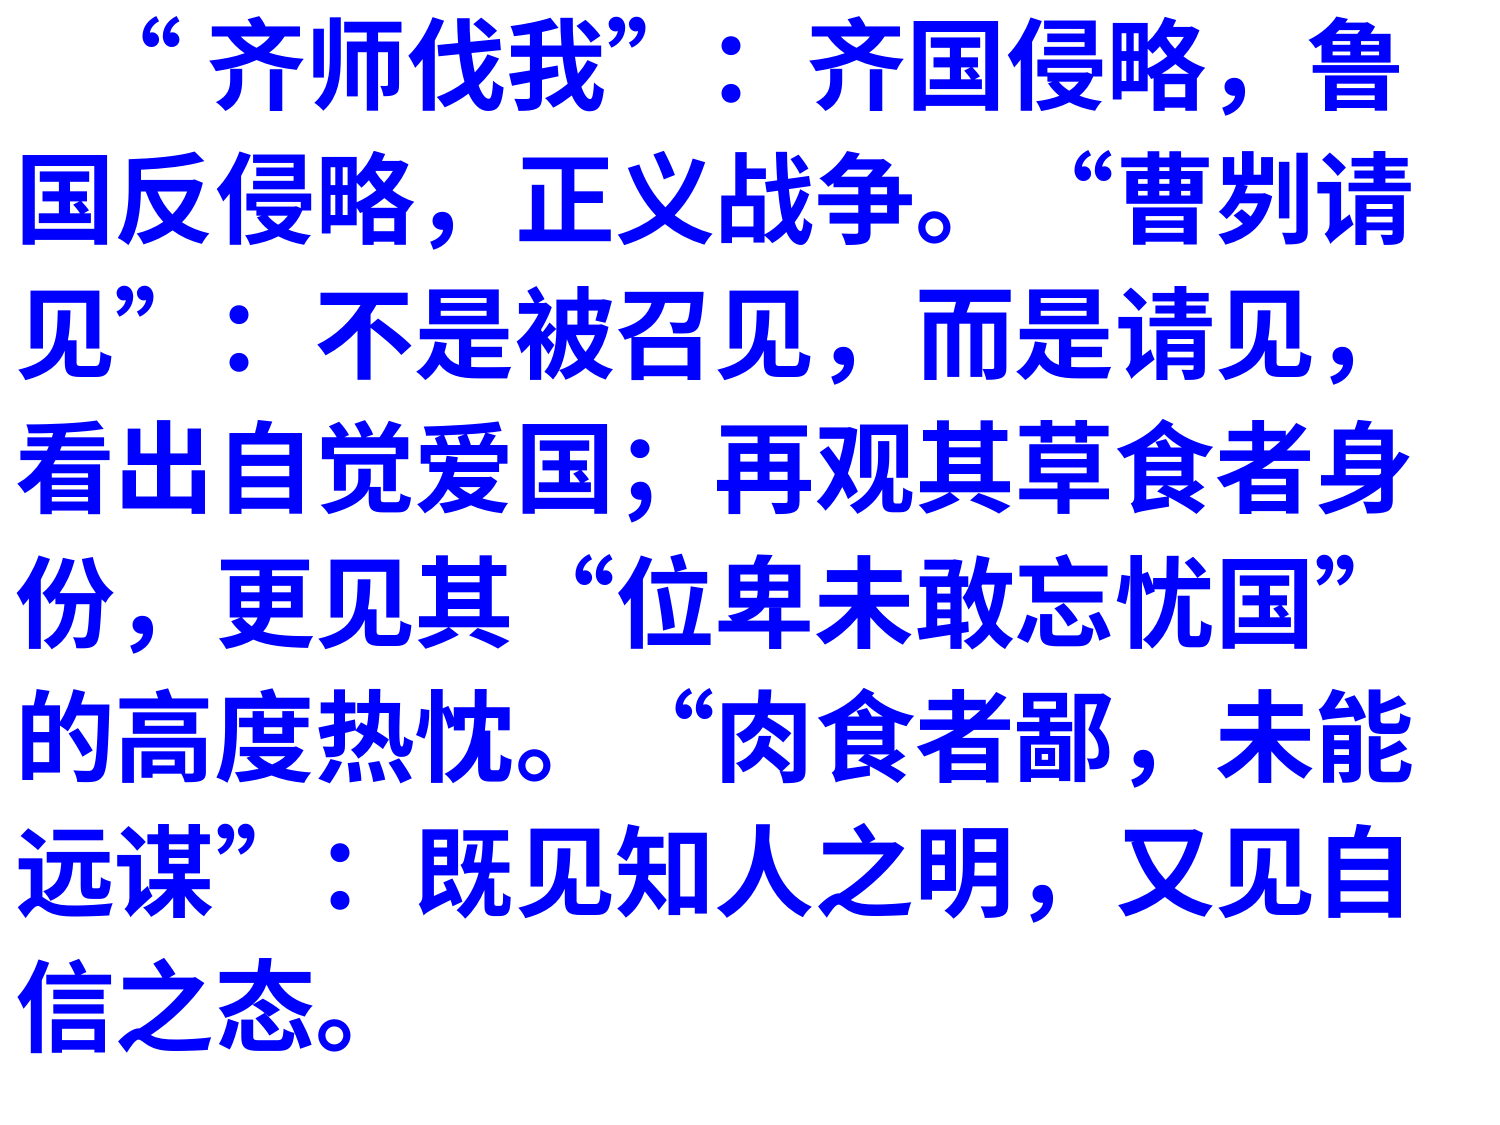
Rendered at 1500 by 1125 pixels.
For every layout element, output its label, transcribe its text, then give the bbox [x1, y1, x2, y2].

subtitle “齐师伐我”：齐国侵略，鲁 国反侵略，正义战争。“曹刿请 见”：不是被召见，而是请见， 看出自觉爱国；再观其草食者身 份，更见其“位卑未敢忘忧国” 的高度热忱。“肉食者鄙，未能 远谋”：既见知人之明，又见自 信之态。 [0, 0, 1500, 1125]
